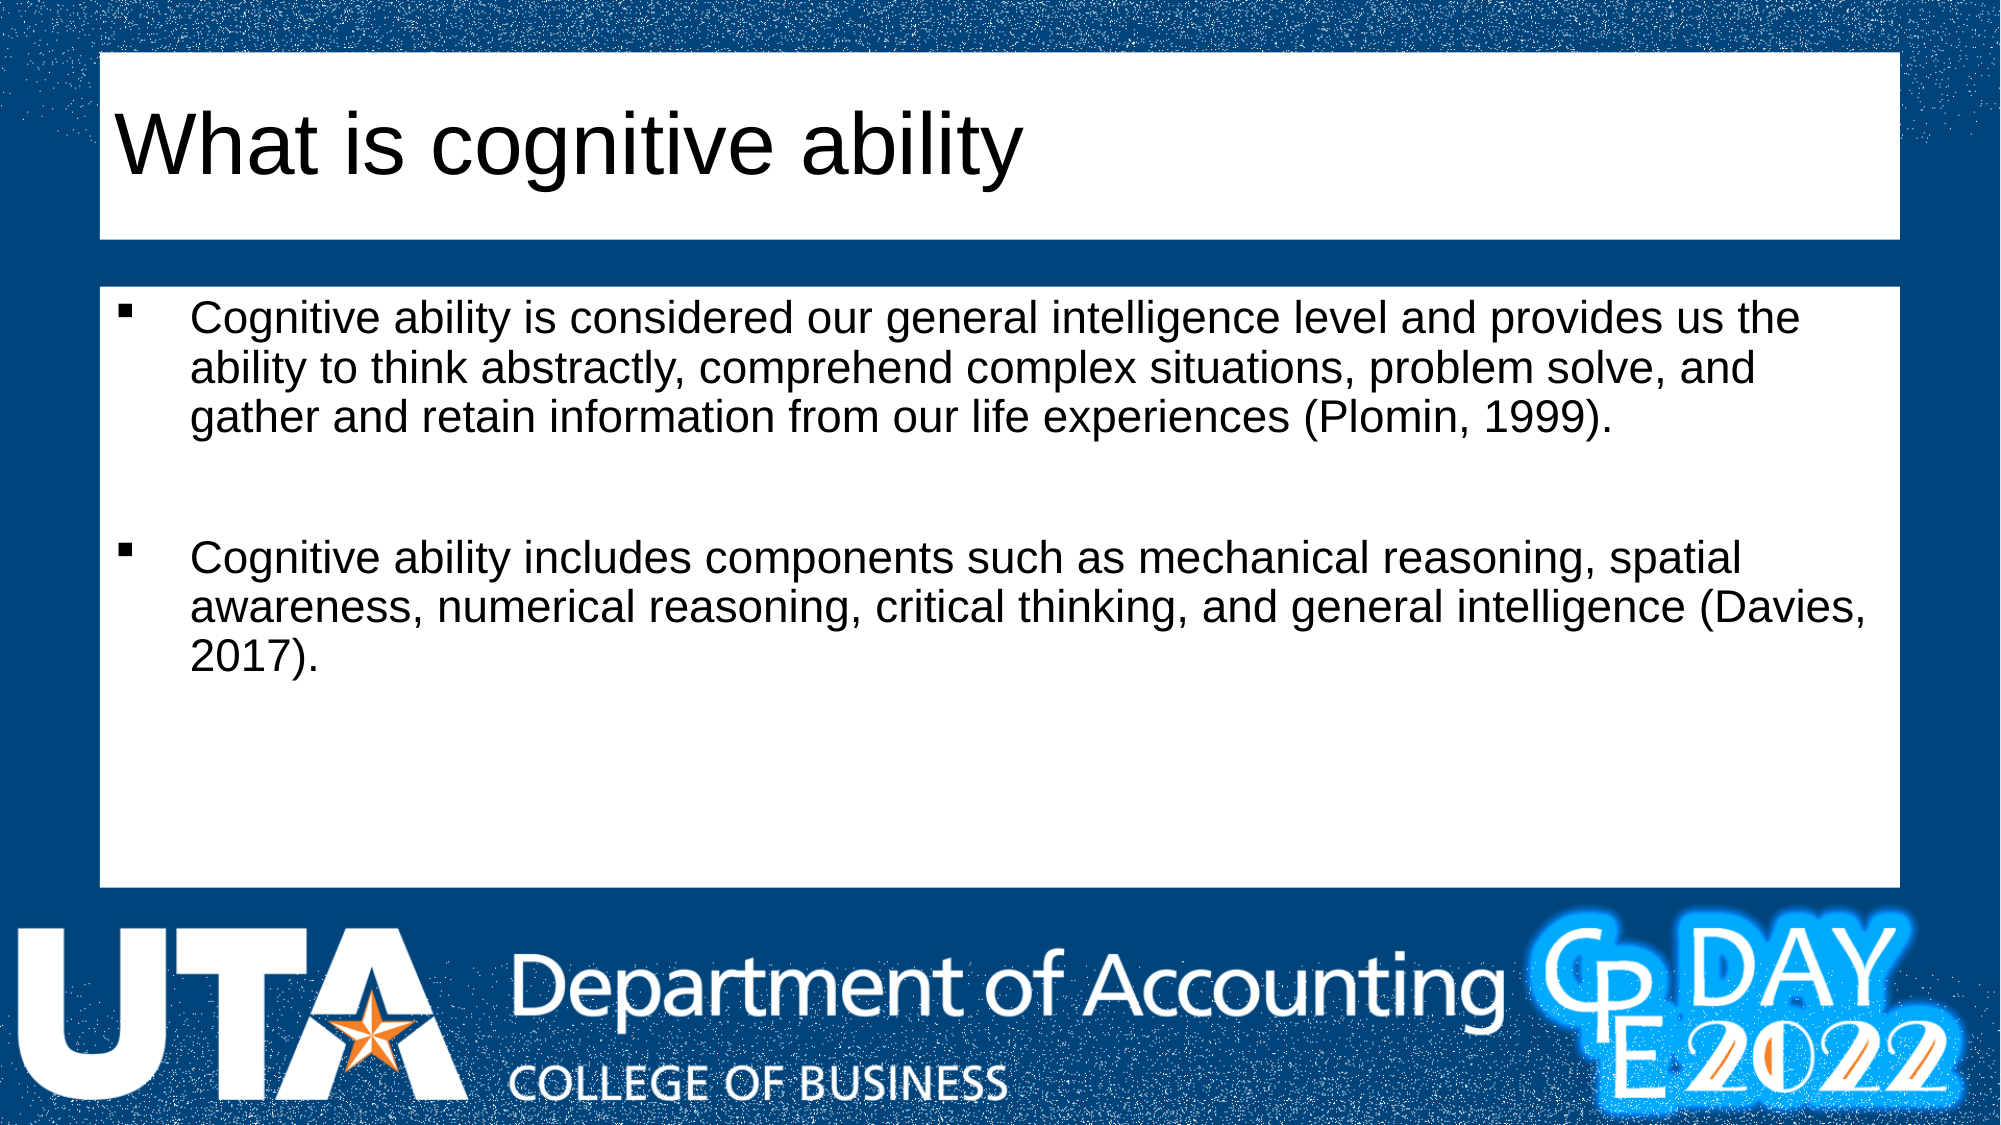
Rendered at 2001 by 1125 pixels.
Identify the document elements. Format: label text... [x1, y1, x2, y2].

list Cognitive ability is considered our general intelligence level and provides us the ability to think abstractly, comprehend complex situations, problem solve, and gather and retain information from our life experiences (Plomin, 1999). Cognitive ability includes components such as mechanical reasoning, spatial awareness, numerical reasoning, critical thinking, and general intelligence (Davies, 2017). [99, 286, 1900, 888]
picture [0, 0, 2001, 1125]
title What is cognitive ability [99, 52, 1900, 240]
